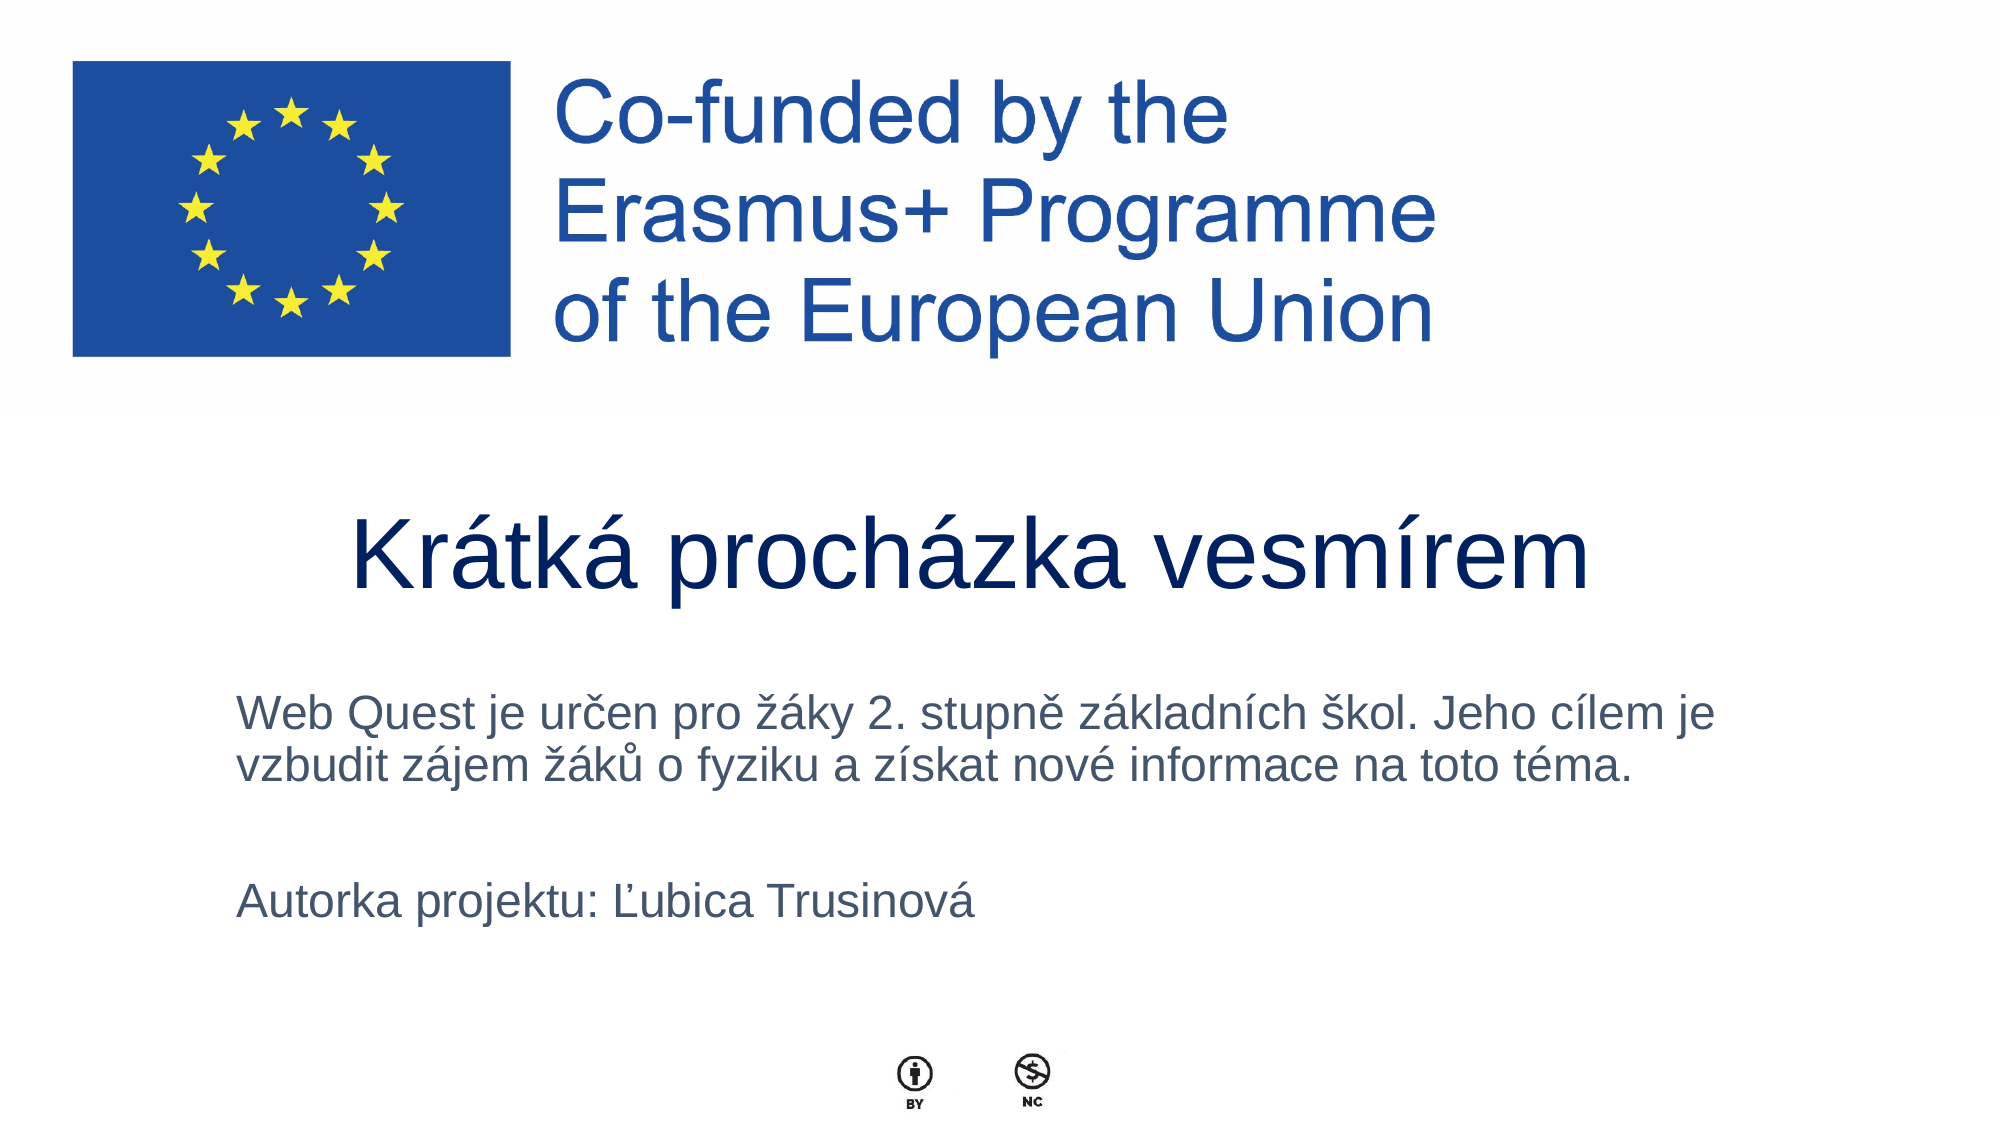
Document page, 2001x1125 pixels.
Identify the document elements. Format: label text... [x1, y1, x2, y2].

title Krátká procházka vesmírem [221, 459, 1722, 607]
picture [0, 0, 2000, 411]
subtitle Web Quest je určen pro žáky 2. stupně základních škol. Jeho cílem je vzbudit zájem žáků o fyziku a získat nové informace na toto téma. Autorka projektu: Ľubica Trusinová [221, 607, 1741, 964]
picture [838, 1033, 1125, 1125]
